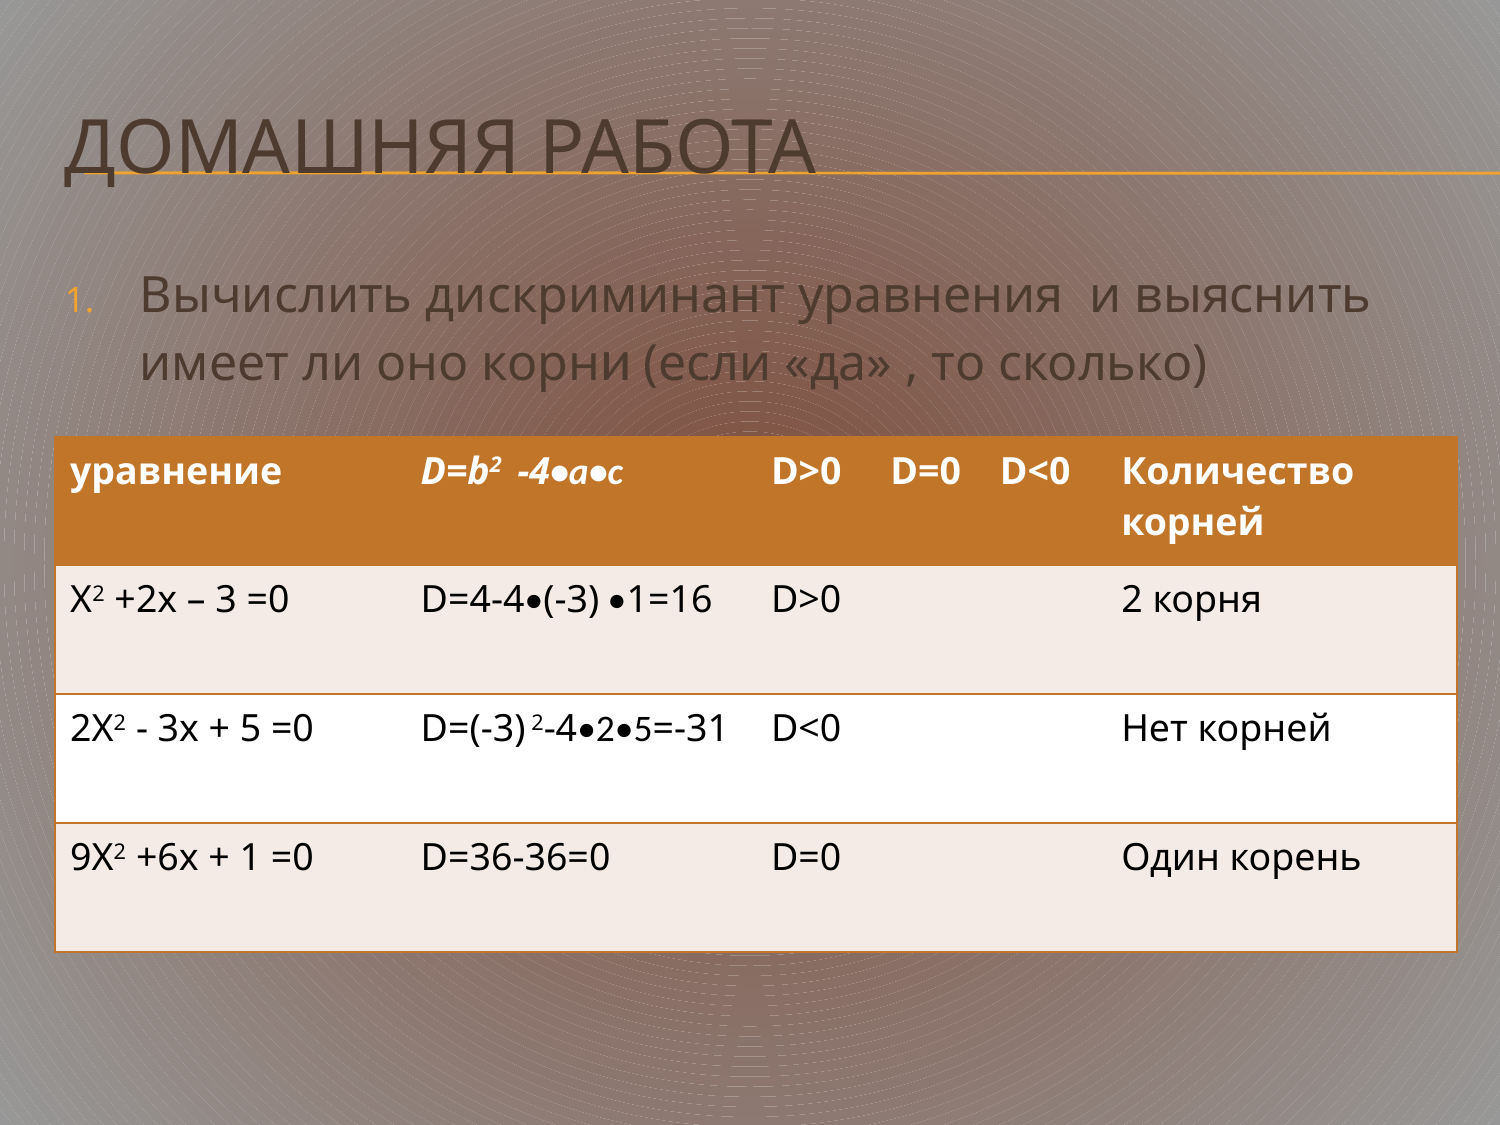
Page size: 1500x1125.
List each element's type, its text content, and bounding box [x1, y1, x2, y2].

table_cell D<0 [756, 695, 1106, 822]
table_cell 9Х2 +6х + 1 =0 [56, 824, 406, 951]
table_cell D>0 [756, 566, 1106, 693]
list Вычислить дискриминант уравнения и выяснить имеет ли оно корни (если «да» , то сколько) [50, 254, 1475, 998]
table_cell 2 корня [1106, 566, 1456, 693]
table_header уравнение [56, 438, 406, 565]
table_cell Один корень [1106, 824, 1456, 951]
table_header D>0 D=0 D<0 [756, 438, 1106, 565]
table_cell D=(-3) 2-4•2•5=-31 [406, 695, 756, 822]
table_header D=b2 -4•a•c [406, 438, 756, 565]
table_cell D=4-4•(-3) •1=16 [406, 566, 756, 693]
table_cell Нет корней [1106, 695, 1456, 822]
table_cell D=36-36=0 [406, 824, 756, 951]
table_cell D=0 [756, 824, 1106, 951]
table_cell Х2 +2х – 3 =0 [56, 566, 406, 693]
table_cell 2Х2 - 3х + 5 =0 [56, 695, 406, 822]
title Домашняя работа [50, 75, 1475, 213]
table_header Количество корней [1106, 438, 1456, 565]
